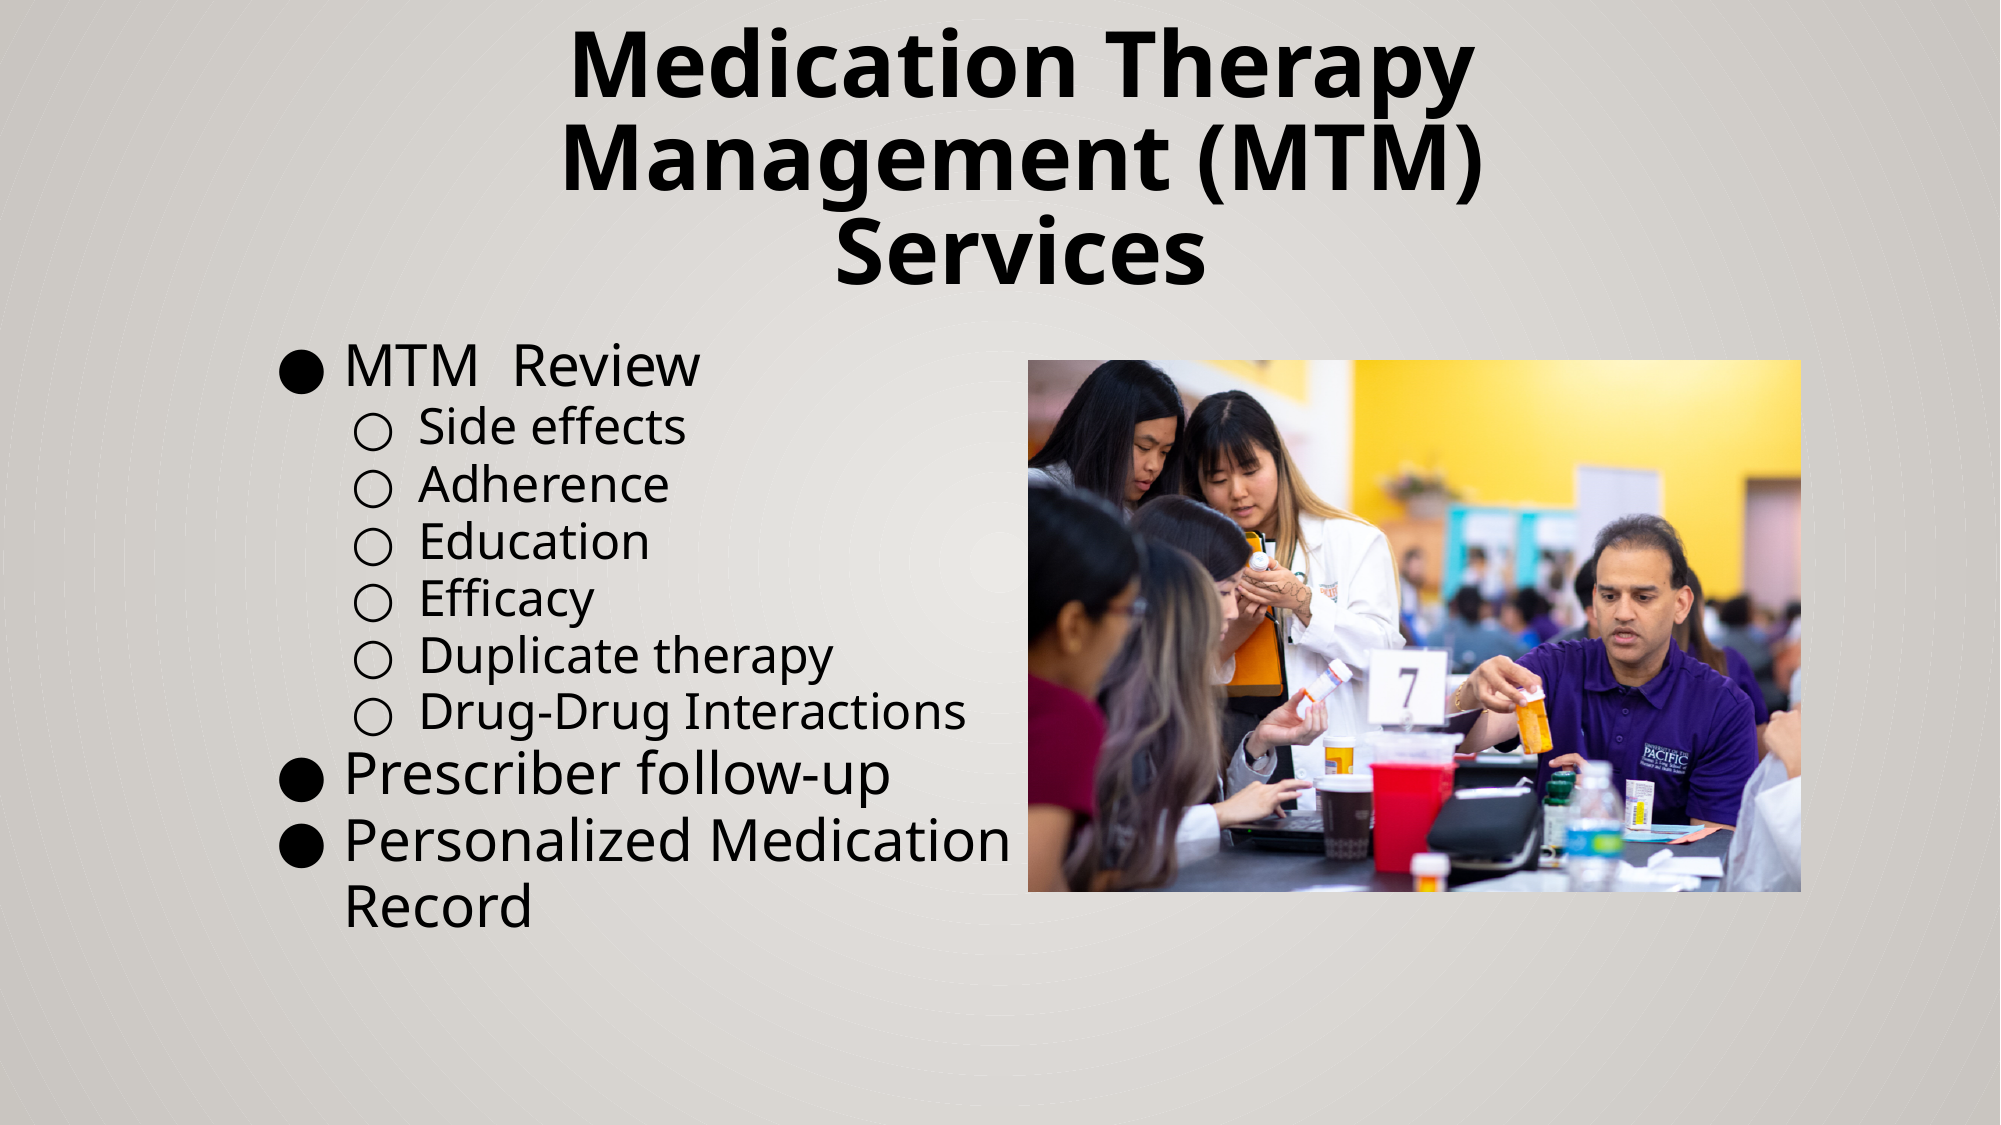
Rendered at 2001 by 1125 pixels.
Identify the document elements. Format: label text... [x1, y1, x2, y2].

title Medication Therapy Management (MTM) Services [384, 109, 1659, 319]
picture [1028, 360, 1801, 892]
list MTM Review Side effects Adherence Education Efficacy Duplicate therapy Drug-Drug Interactions Prescriber follow-up Personalized Medication Record [253, 318, 1075, 1106]
